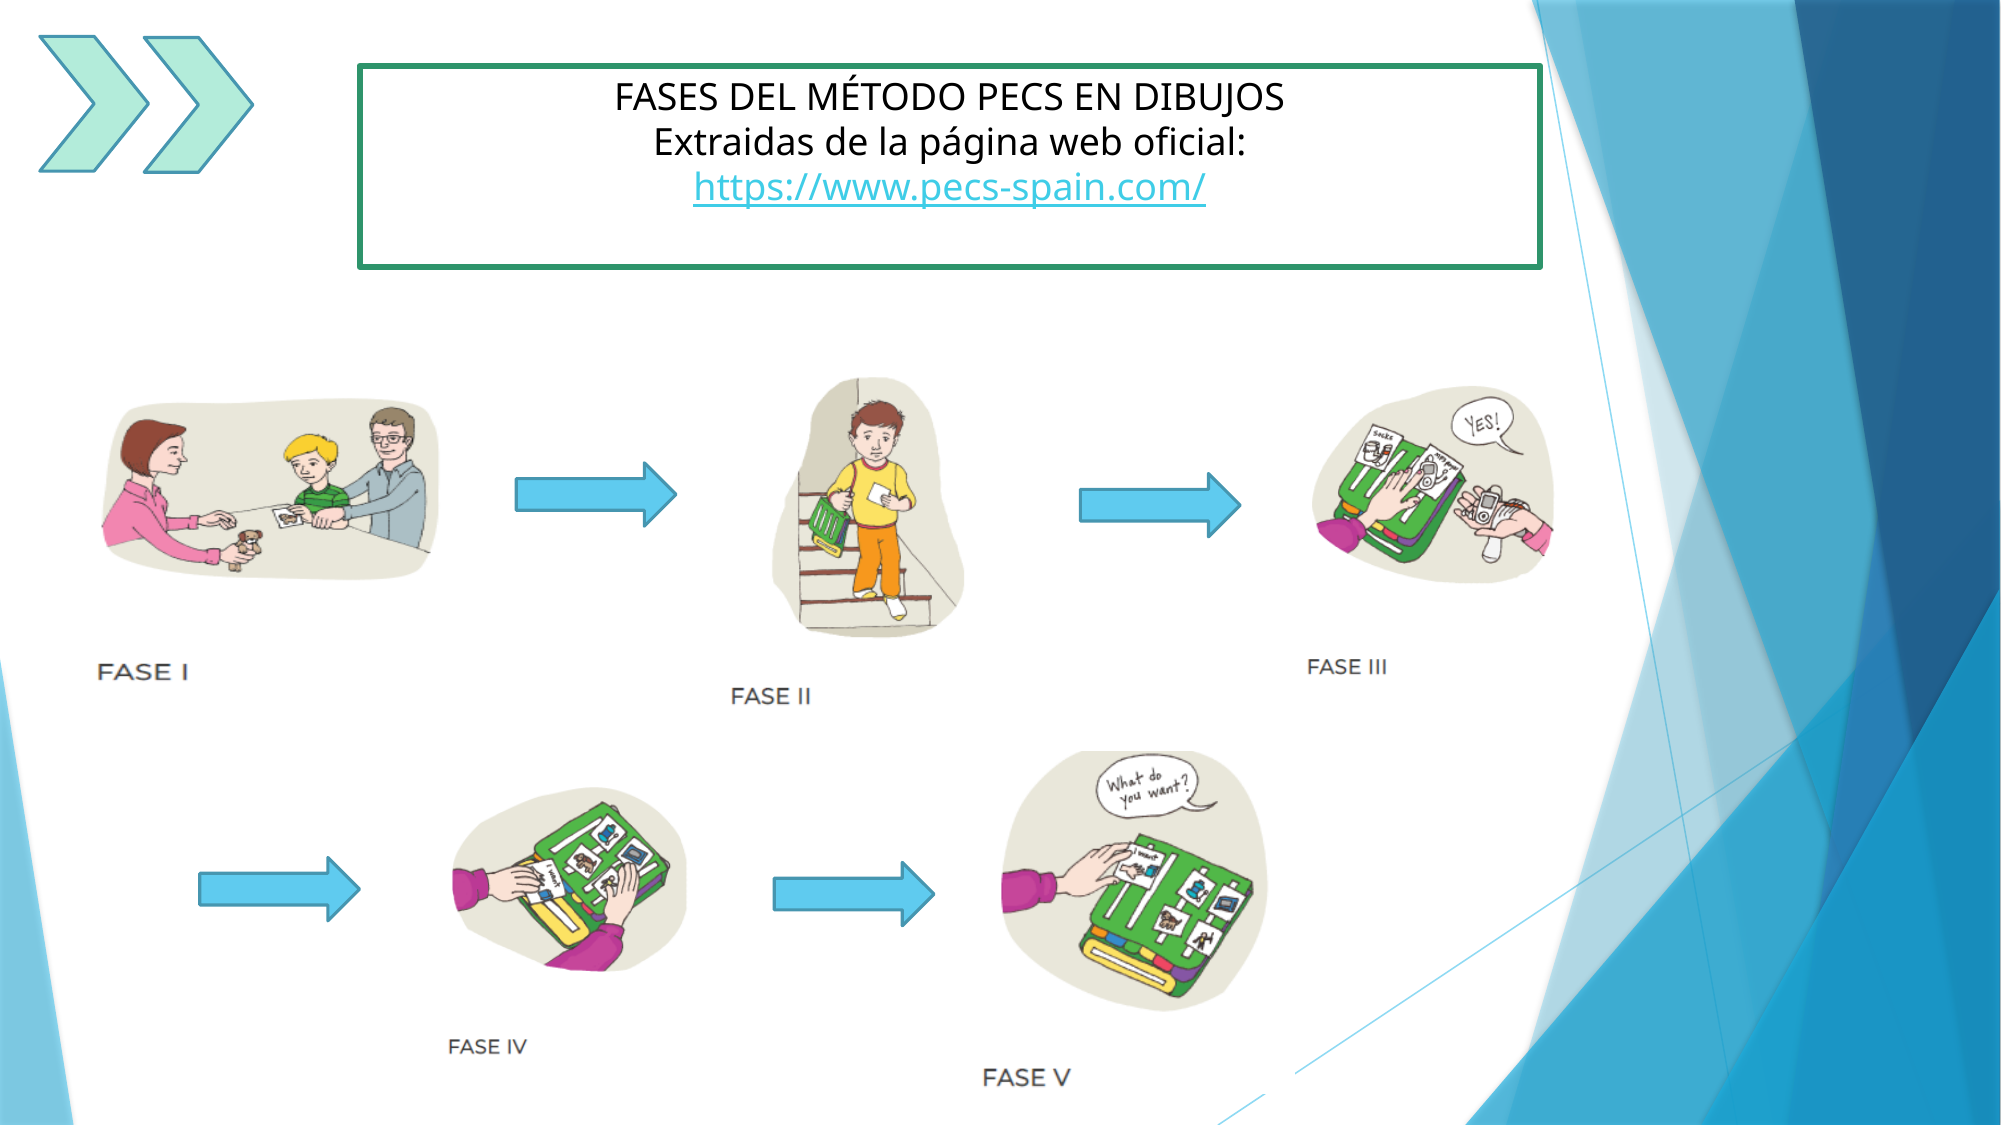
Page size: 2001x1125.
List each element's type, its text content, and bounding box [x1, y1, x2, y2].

text_box [772, 860, 936, 928]
text_box [1078, 472, 1242, 539]
text_box [142, 35, 255, 174]
picture [57, 364, 448, 691]
text_box [198, 856, 361, 923]
picture [1294, 359, 1574, 683]
picture [414, 785, 705, 1060]
picture [975, 750, 1296, 1095]
text_box [38, 34, 150, 173]
text_box FASES DEL MÉTODO PECS EN DIBUJOS Extraidas de la página web oficial: https://www.pecs-spain.com/ [359, 65, 1541, 267]
text_box [514, 461, 678, 528]
picture [703, 364, 984, 709]
